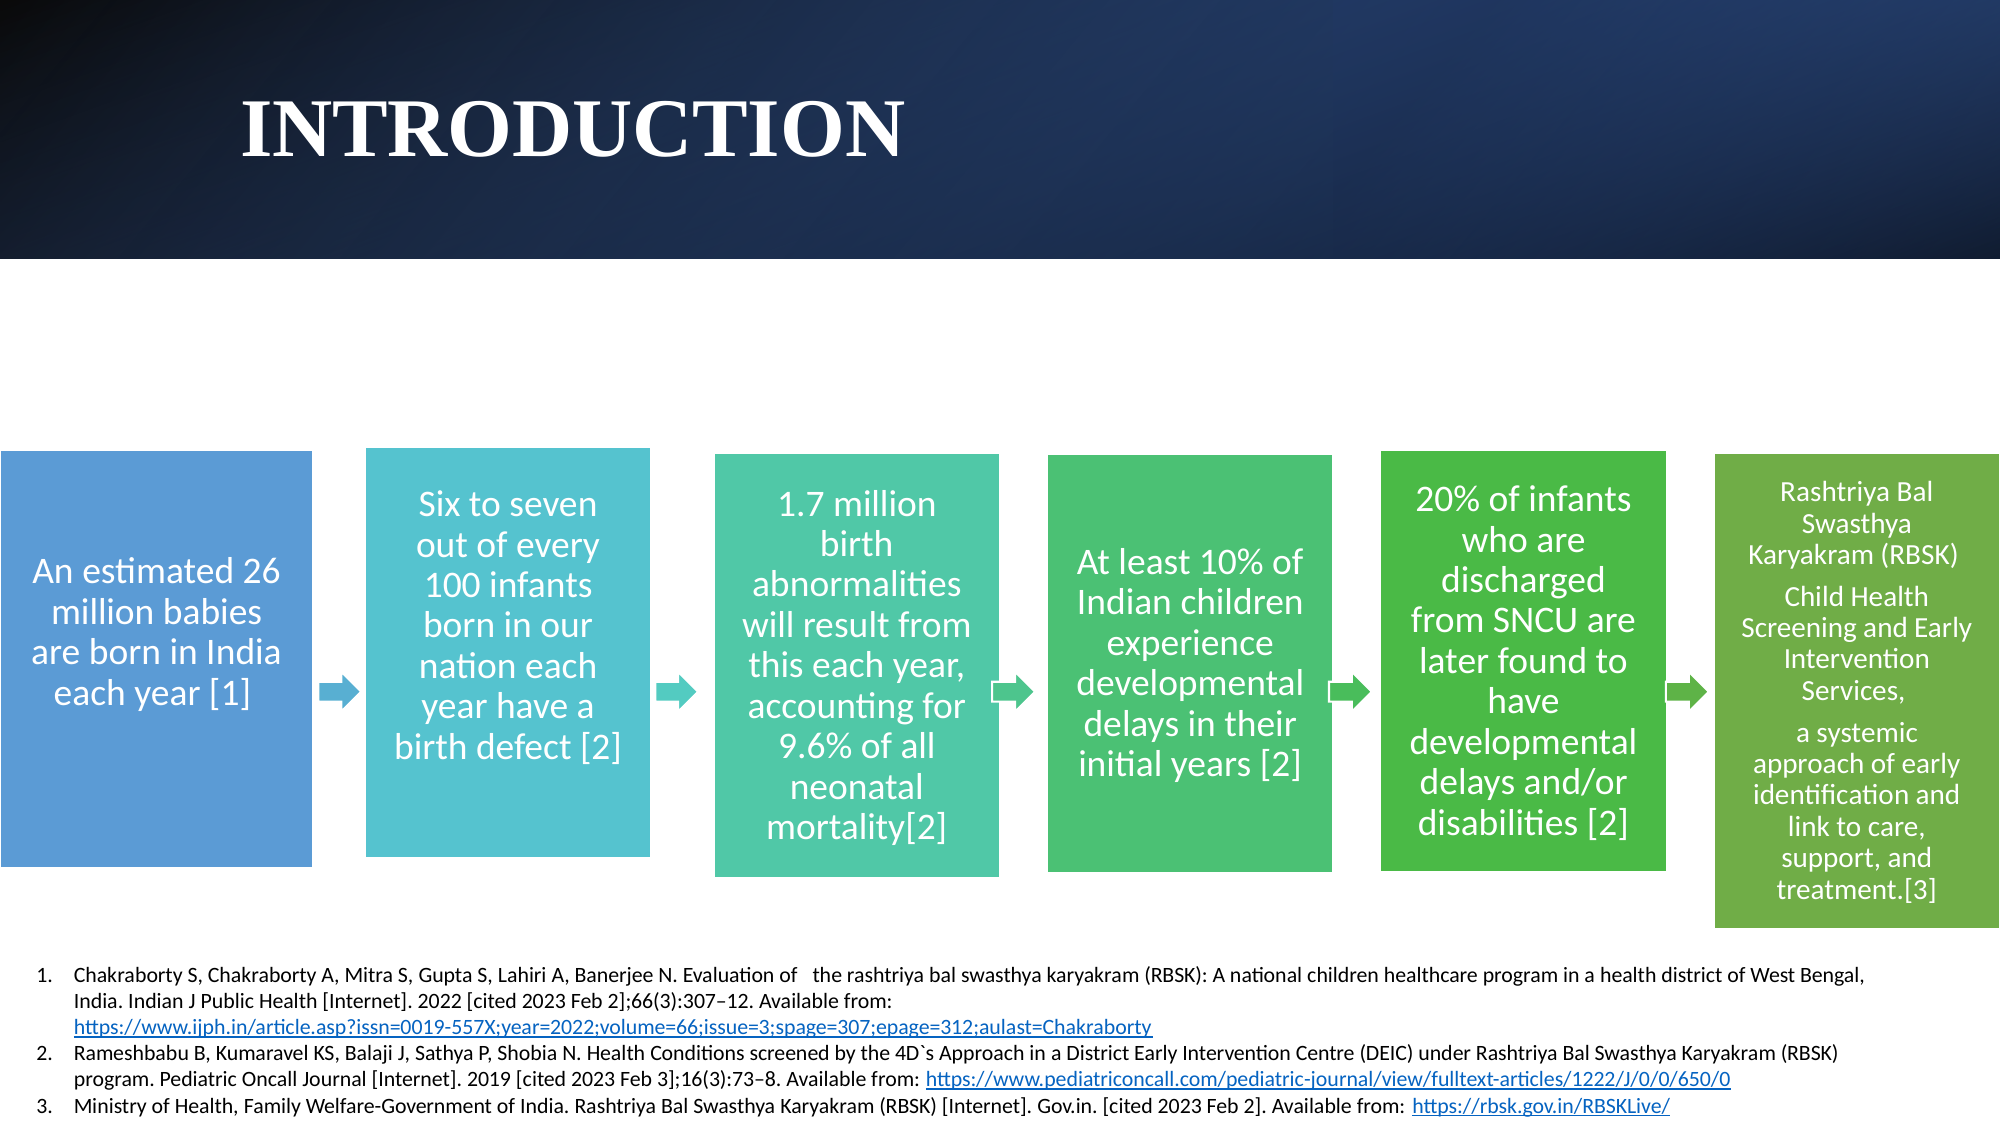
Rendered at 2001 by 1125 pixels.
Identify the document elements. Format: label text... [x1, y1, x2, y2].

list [0, 258, 2000, 1125]
title INTRODUCTION [225, 57, 1873, 202]
text_box [0, 0, 2000, 258]
